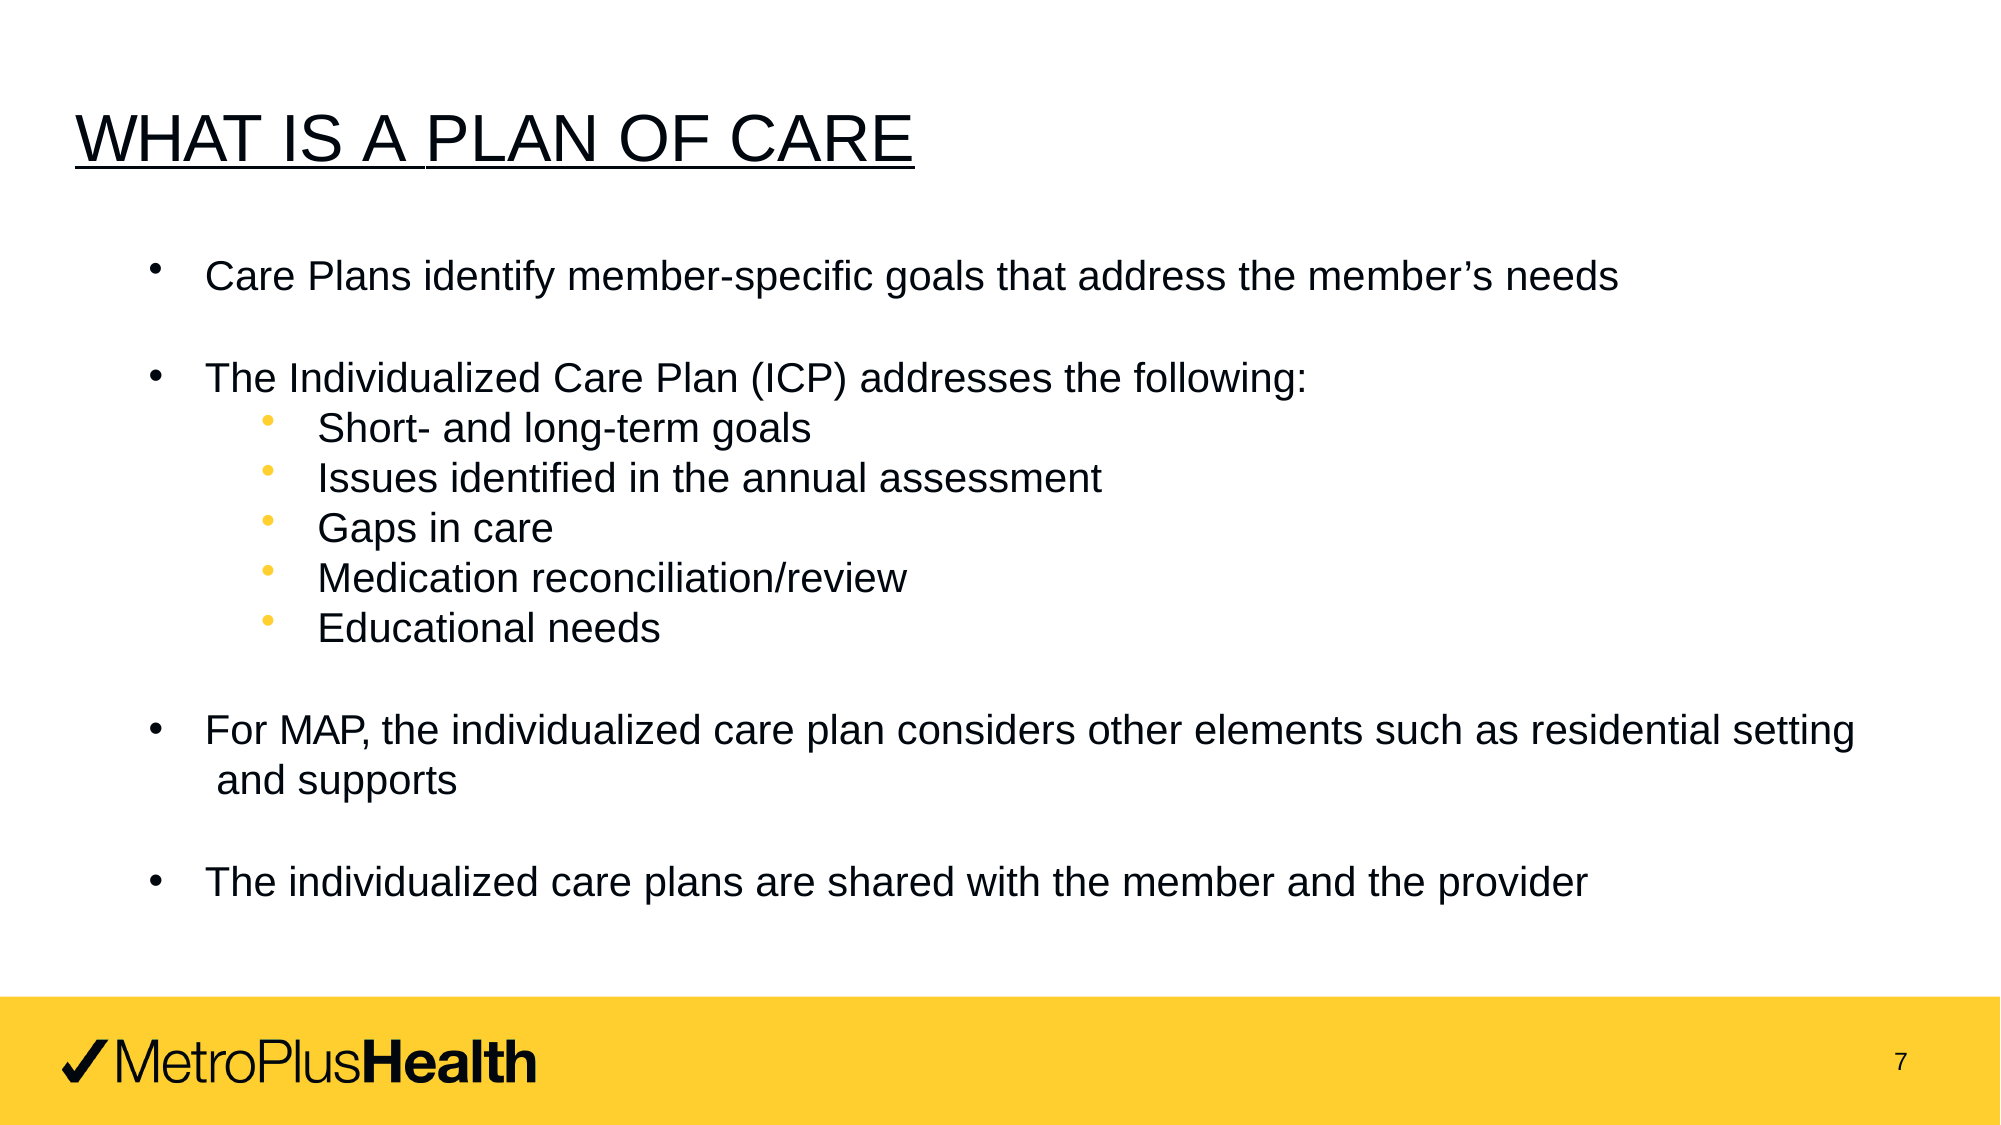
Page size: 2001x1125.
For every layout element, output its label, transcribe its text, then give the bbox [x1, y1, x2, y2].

text_box Care Plans identify member-specific goals that address the member’s needs The Individualized Care Plan (ICP) addresses the following: Short- and long-term goals Issues identified in the annual assessment Gaps in care Medication reconciliation/review Educational needs For MAP, the individualized care plan considers other elements such as residential setting and supports The individualized care plans are shared with the member and the provider [146, 246, 1861, 905]
slide_number 7 [1887, 1045, 1929, 1125]
title WHAT IS A PLAN OF CARE [66, 92, 1934, 283]
picture [19, 997, 578, 1125]
